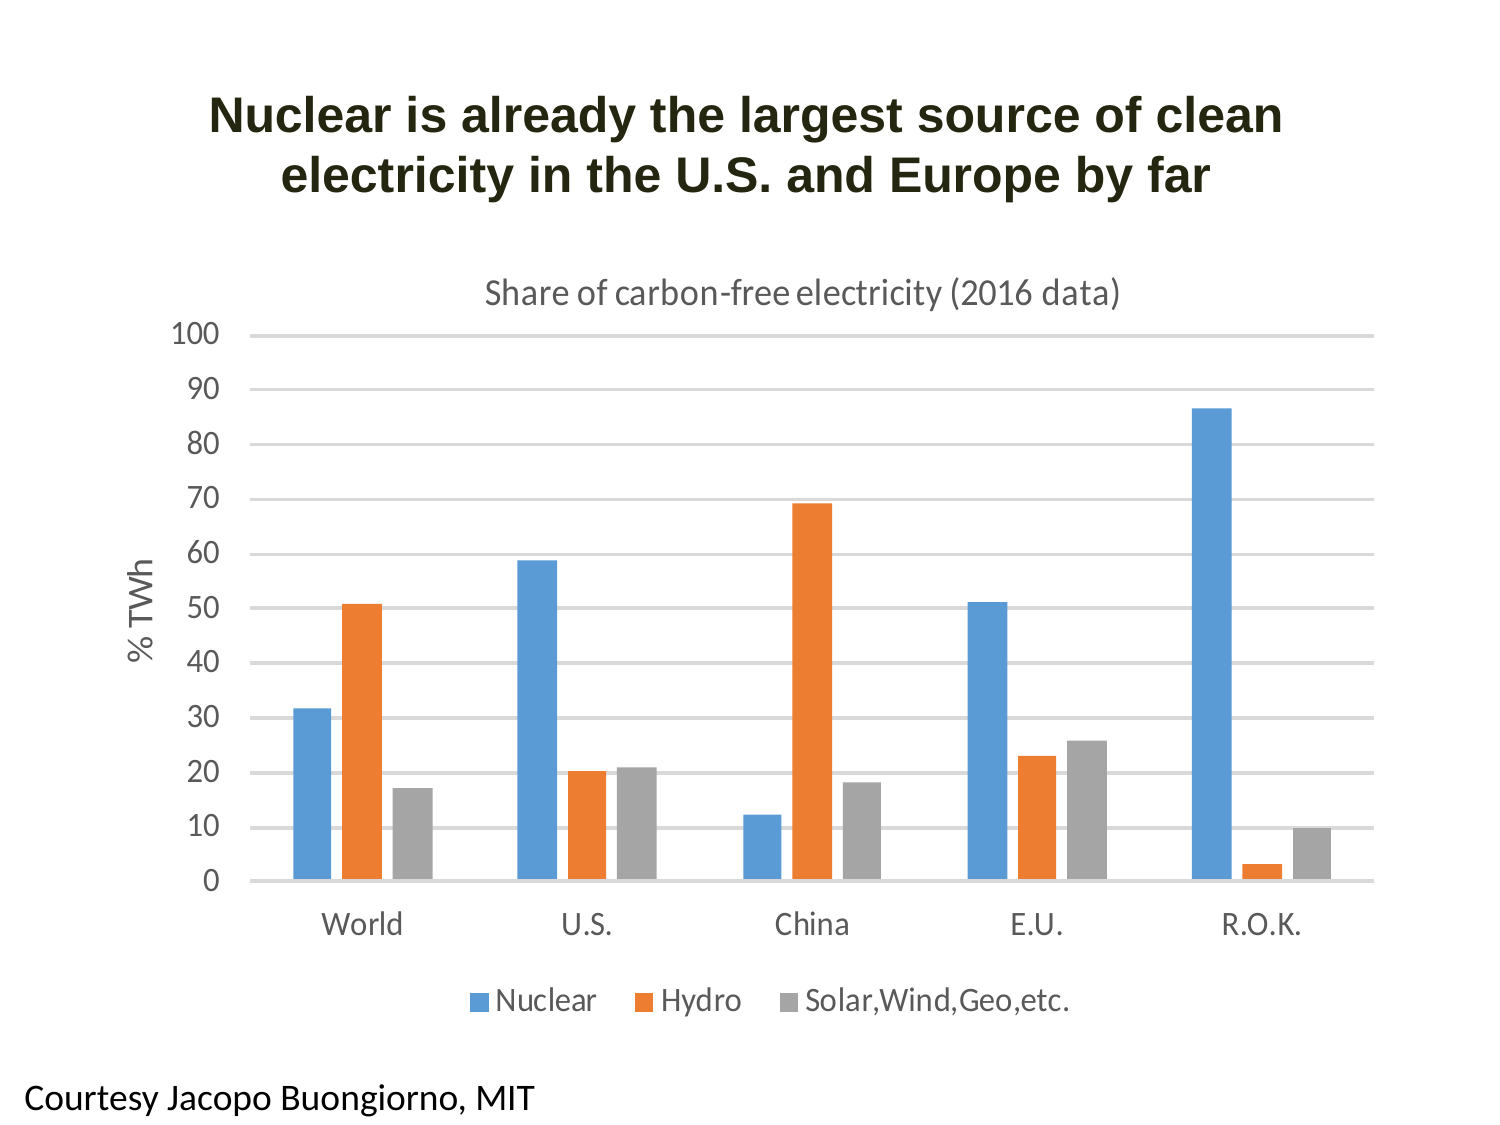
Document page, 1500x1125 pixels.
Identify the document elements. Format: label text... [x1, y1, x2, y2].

text_box Nuclear is already the largest source of clean electricity in the U.S. and Europe by far [174, 74, 1318, 210]
picture [112, 237, 1413, 1055]
text_box Courtesy Jacopo Buongiorno, MIT [9, 1065, 560, 1125]
